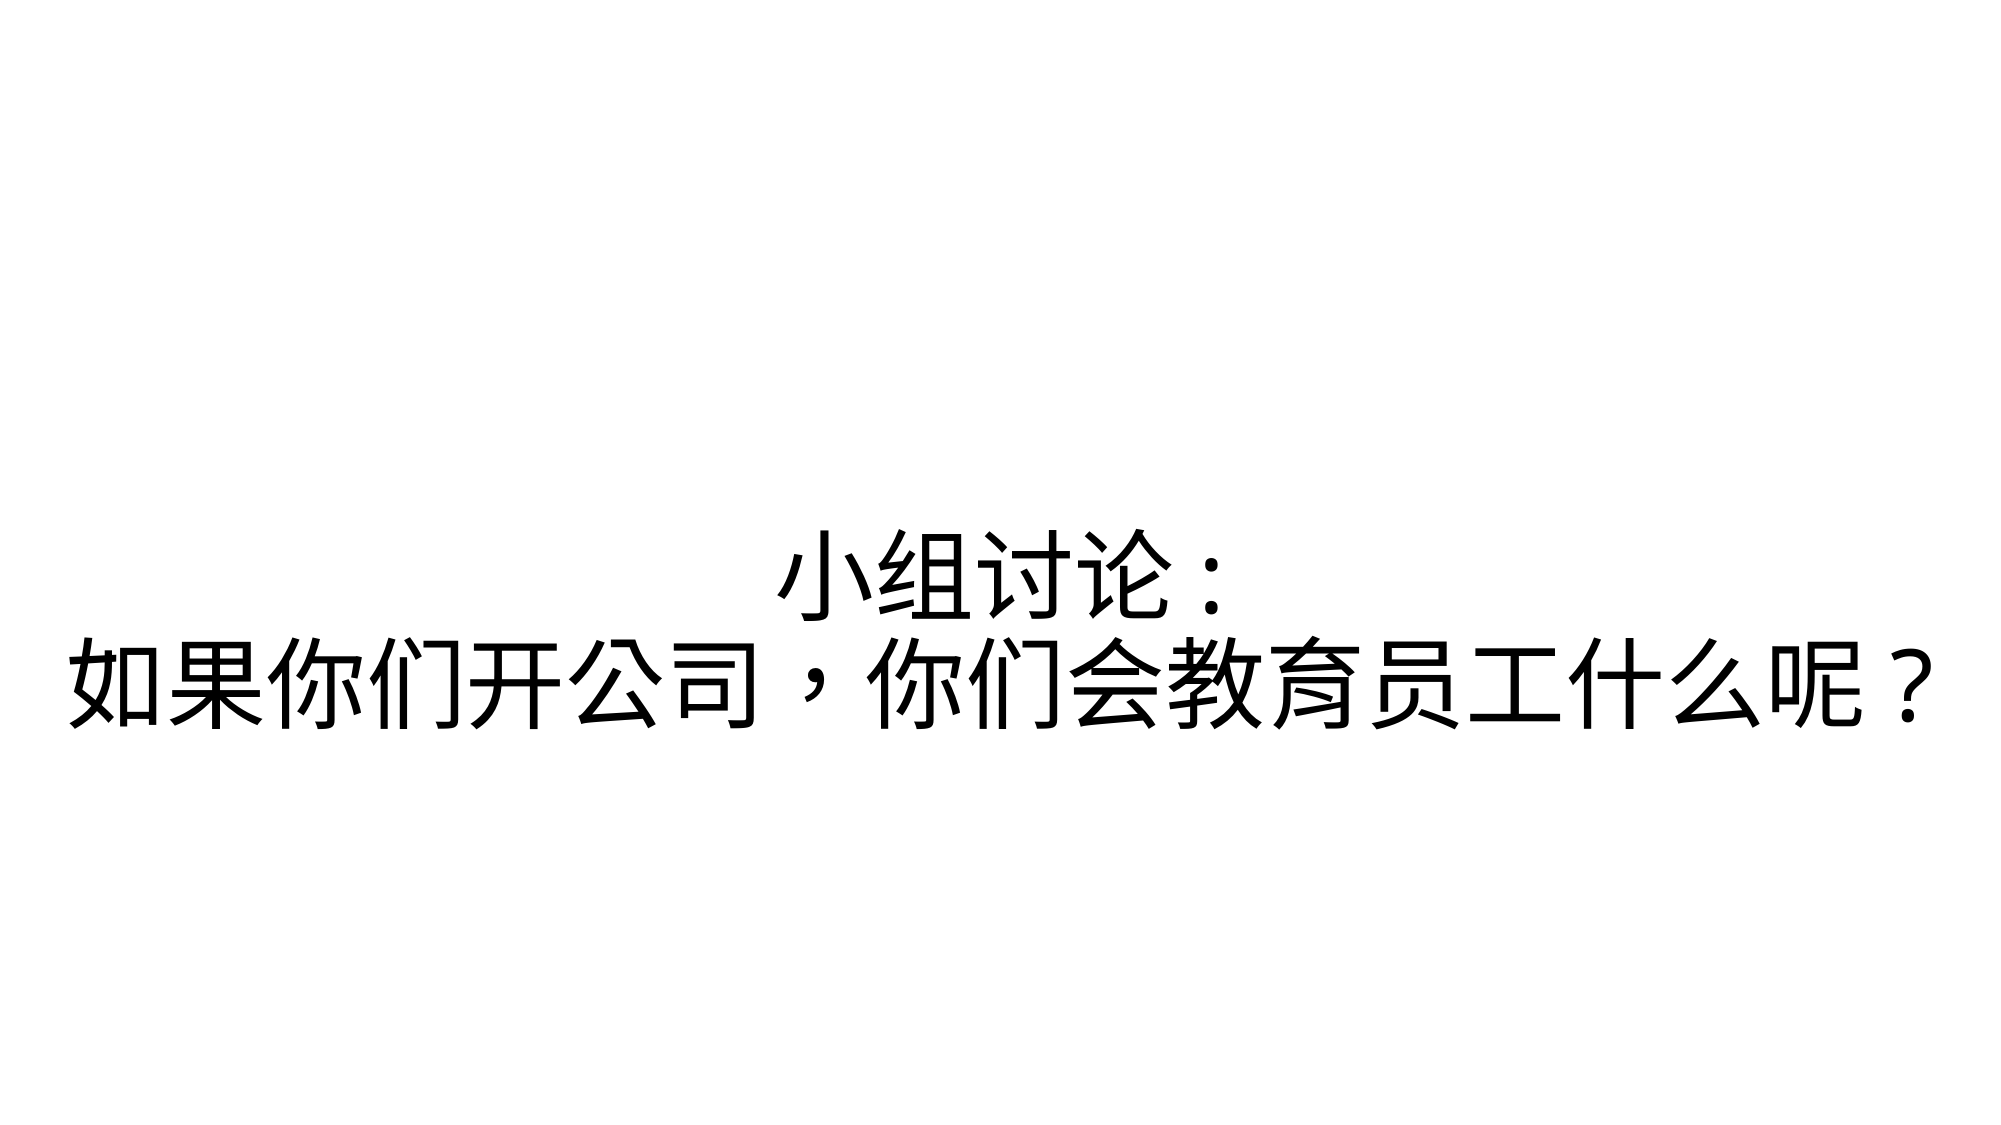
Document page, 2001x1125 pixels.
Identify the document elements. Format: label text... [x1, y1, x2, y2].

title 小组讨论: 如果你们开公司，你们会教育员工什么呢? [0, 374, 2000, 751]
